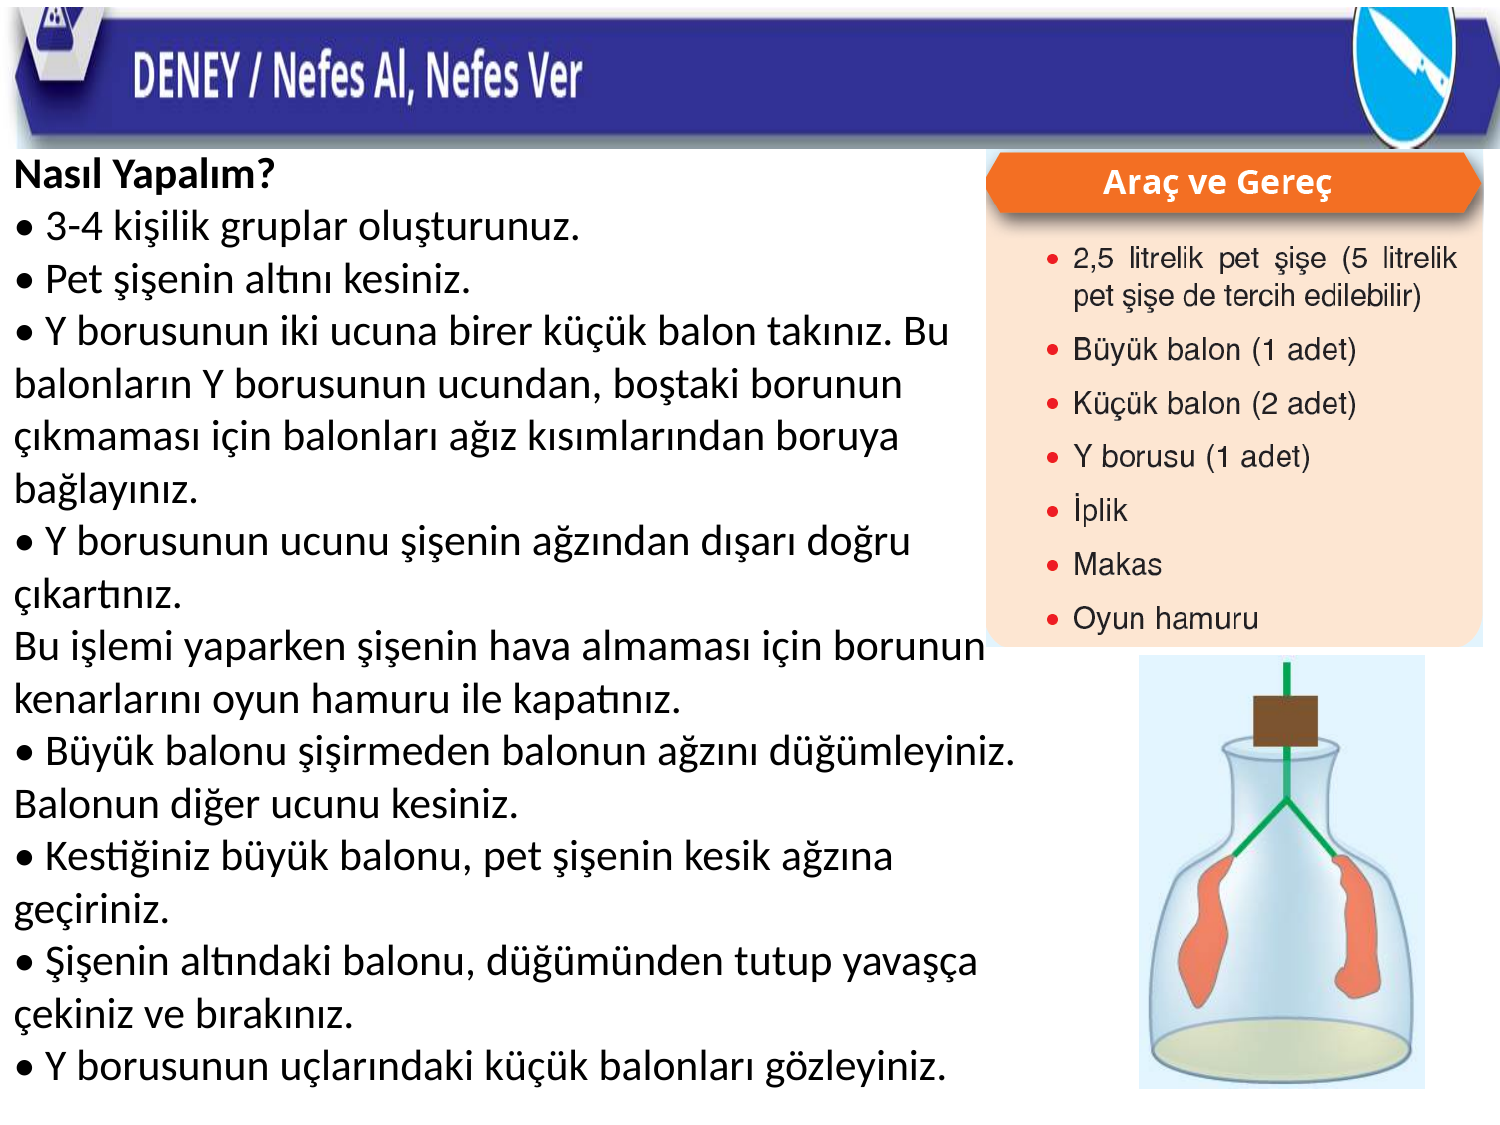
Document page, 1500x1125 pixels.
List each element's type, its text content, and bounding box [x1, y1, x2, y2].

picture [0, 7, 1500, 647]
picture [1139, 655, 1425, 1090]
text_box Nasıl Yapalım? • 3-4 kişilik gruplar oluşturunuz. • Pet şişenin altını kesiniz. • Y borusunun iki ucuna birer küçük balon takınız. Bu balonların Y borusunun ucundan, boştaki borunun çıkmaması için balonları ağız kısımlarından boruya bağlayınız. • Y borusunun ucunu şişenin ağzından dışarı doğru çıkartınız. Bu işlemi yaparken şişenin hava almaması için borunun kenarlarını oyun hamuru ile kapatınız. • Büyük balonu şişirmeden balonun ağzını düğümleyiniz. Balonun diğer ucunu kesiniz. • Kestiğiniz büyük balonu, pet şişenin kesik ağzına geçiriniz. • Şişenin altındaki balonu, düğümünden tutup yavaşça çekiniz ve bırakınız. • Y borusunun uçlarındaki küçük balonları gözleyiniz. [0, 157, 1053, 1097]
